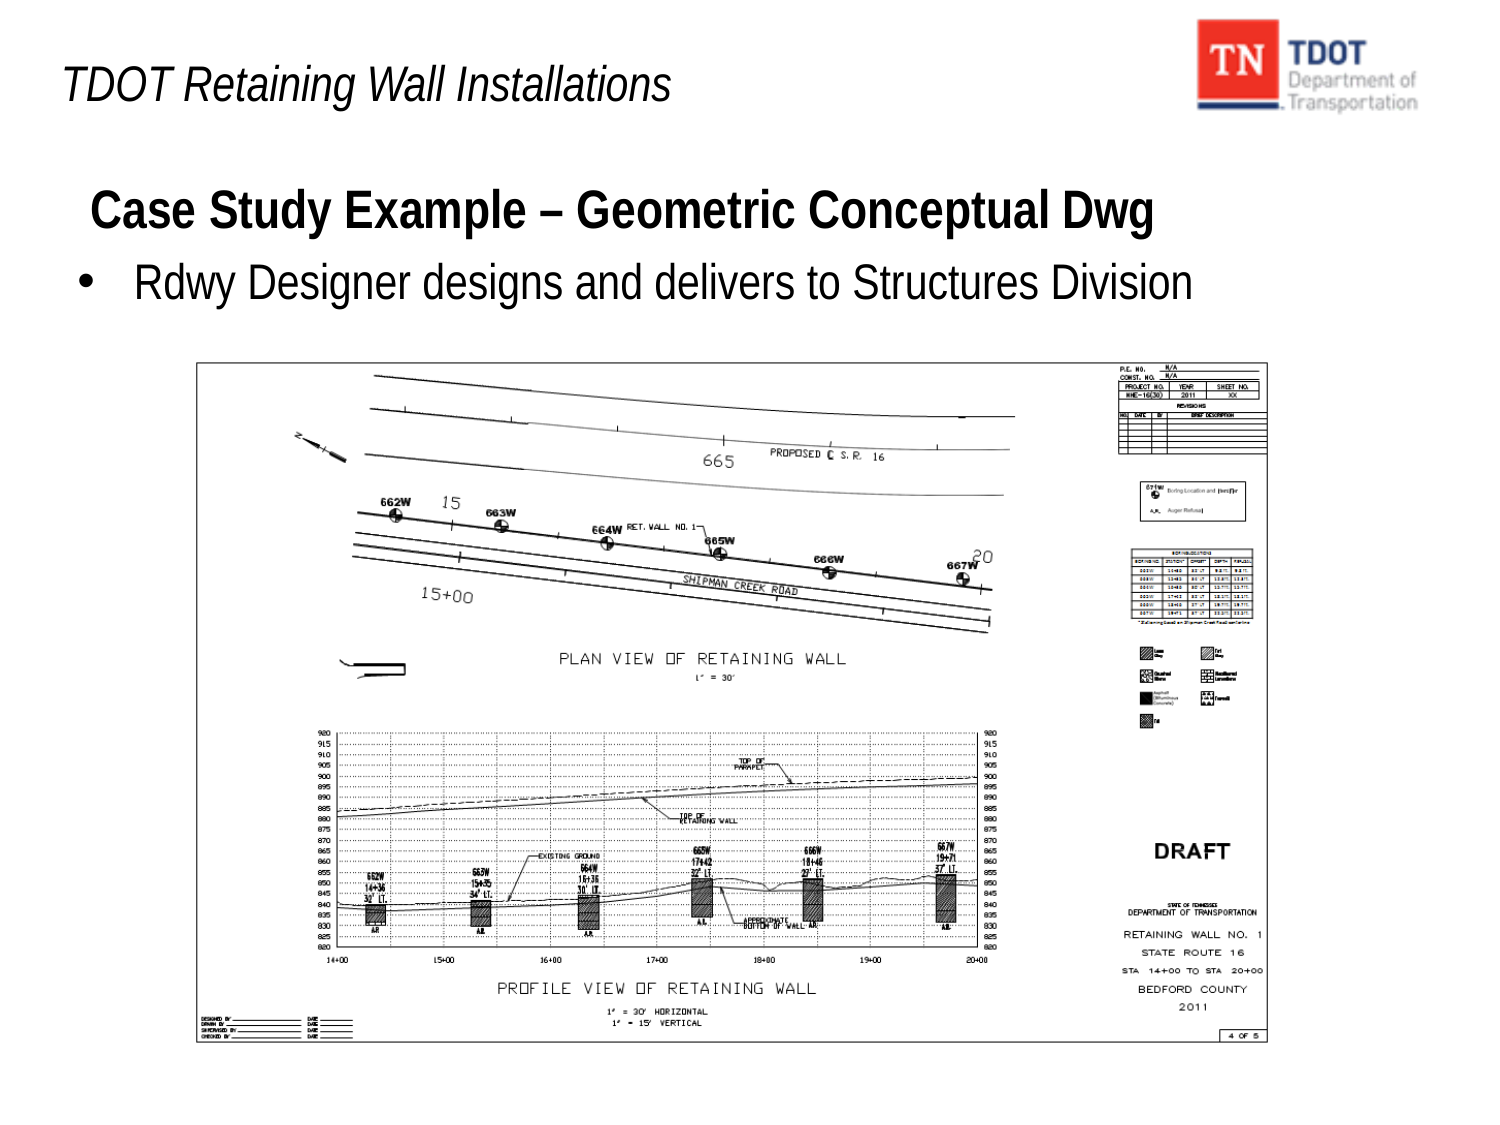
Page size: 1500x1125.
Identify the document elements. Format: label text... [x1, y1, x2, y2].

picture [1187, 0, 1500, 138]
title TDOT Retaining Wall Installations [37, 24, 688, 138]
list Case Study Example – Geometric Conceptual Dwg Rdwy Designer designs and delivers to Structures Division [62, 162, 1425, 1038]
picture [187, 349, 1276, 1055]
